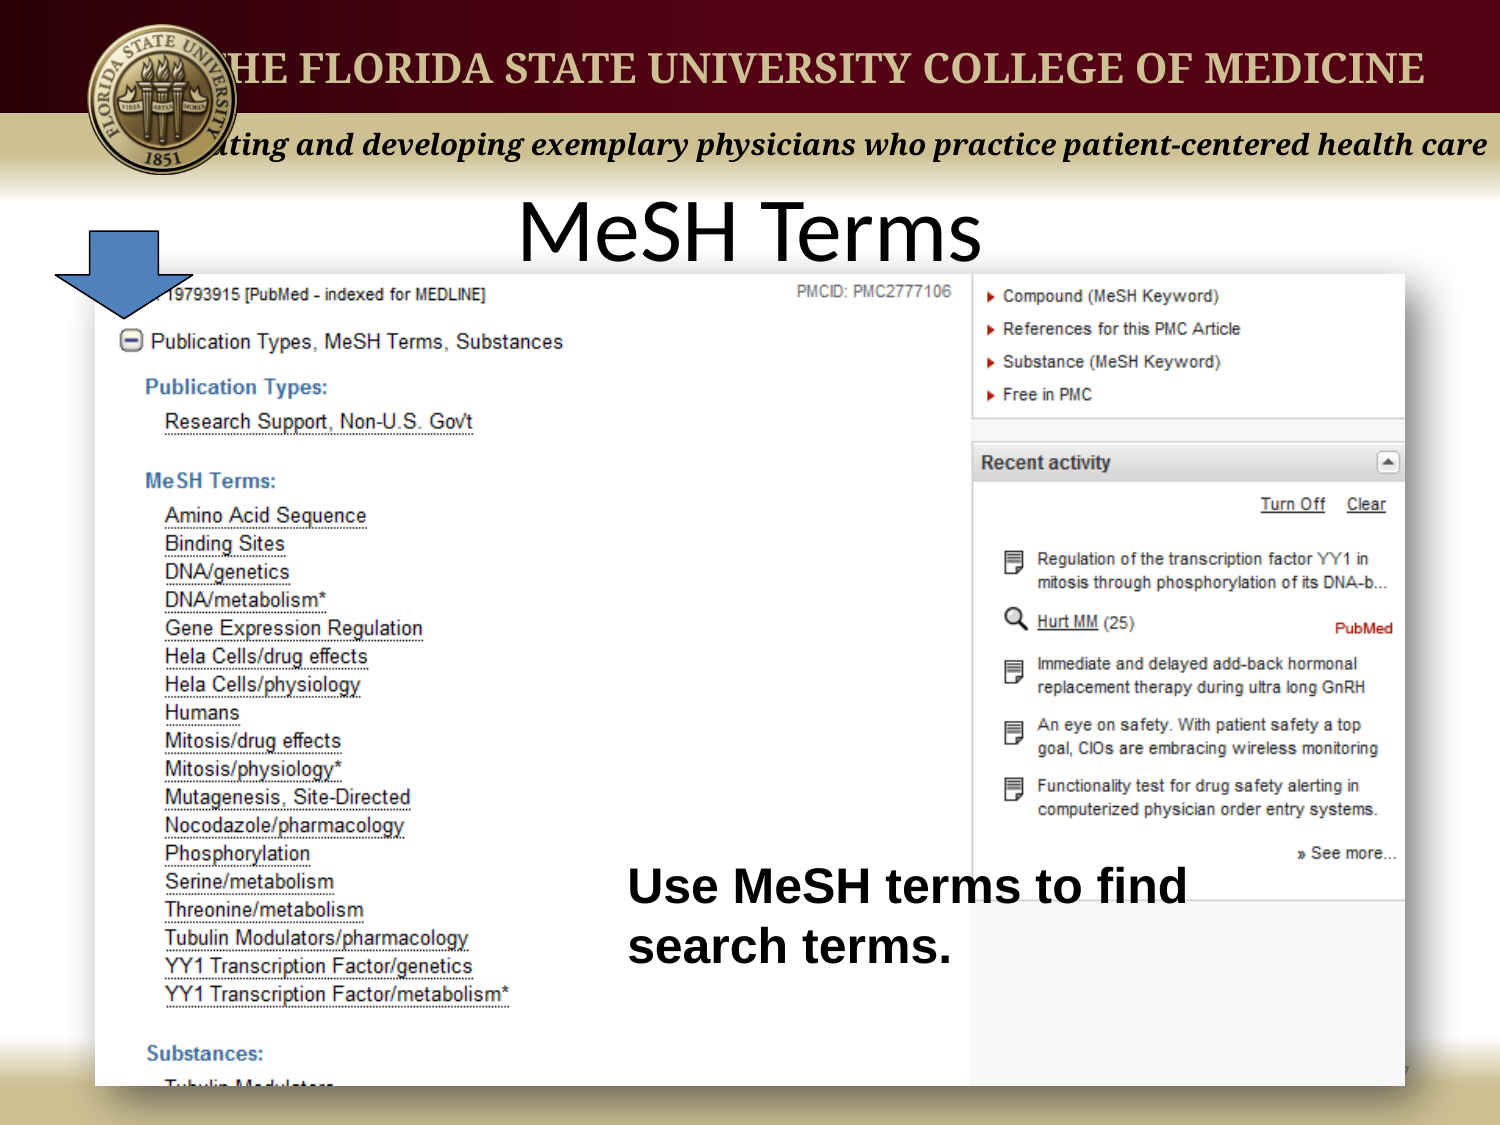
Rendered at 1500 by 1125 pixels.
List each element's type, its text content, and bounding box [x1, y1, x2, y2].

picture [94, 274, 1405, 1086]
text_box [55, 231, 159, 297]
picture [87, 24, 238, 174]
title MeSH Terms [75, 174, 1425, 274]
